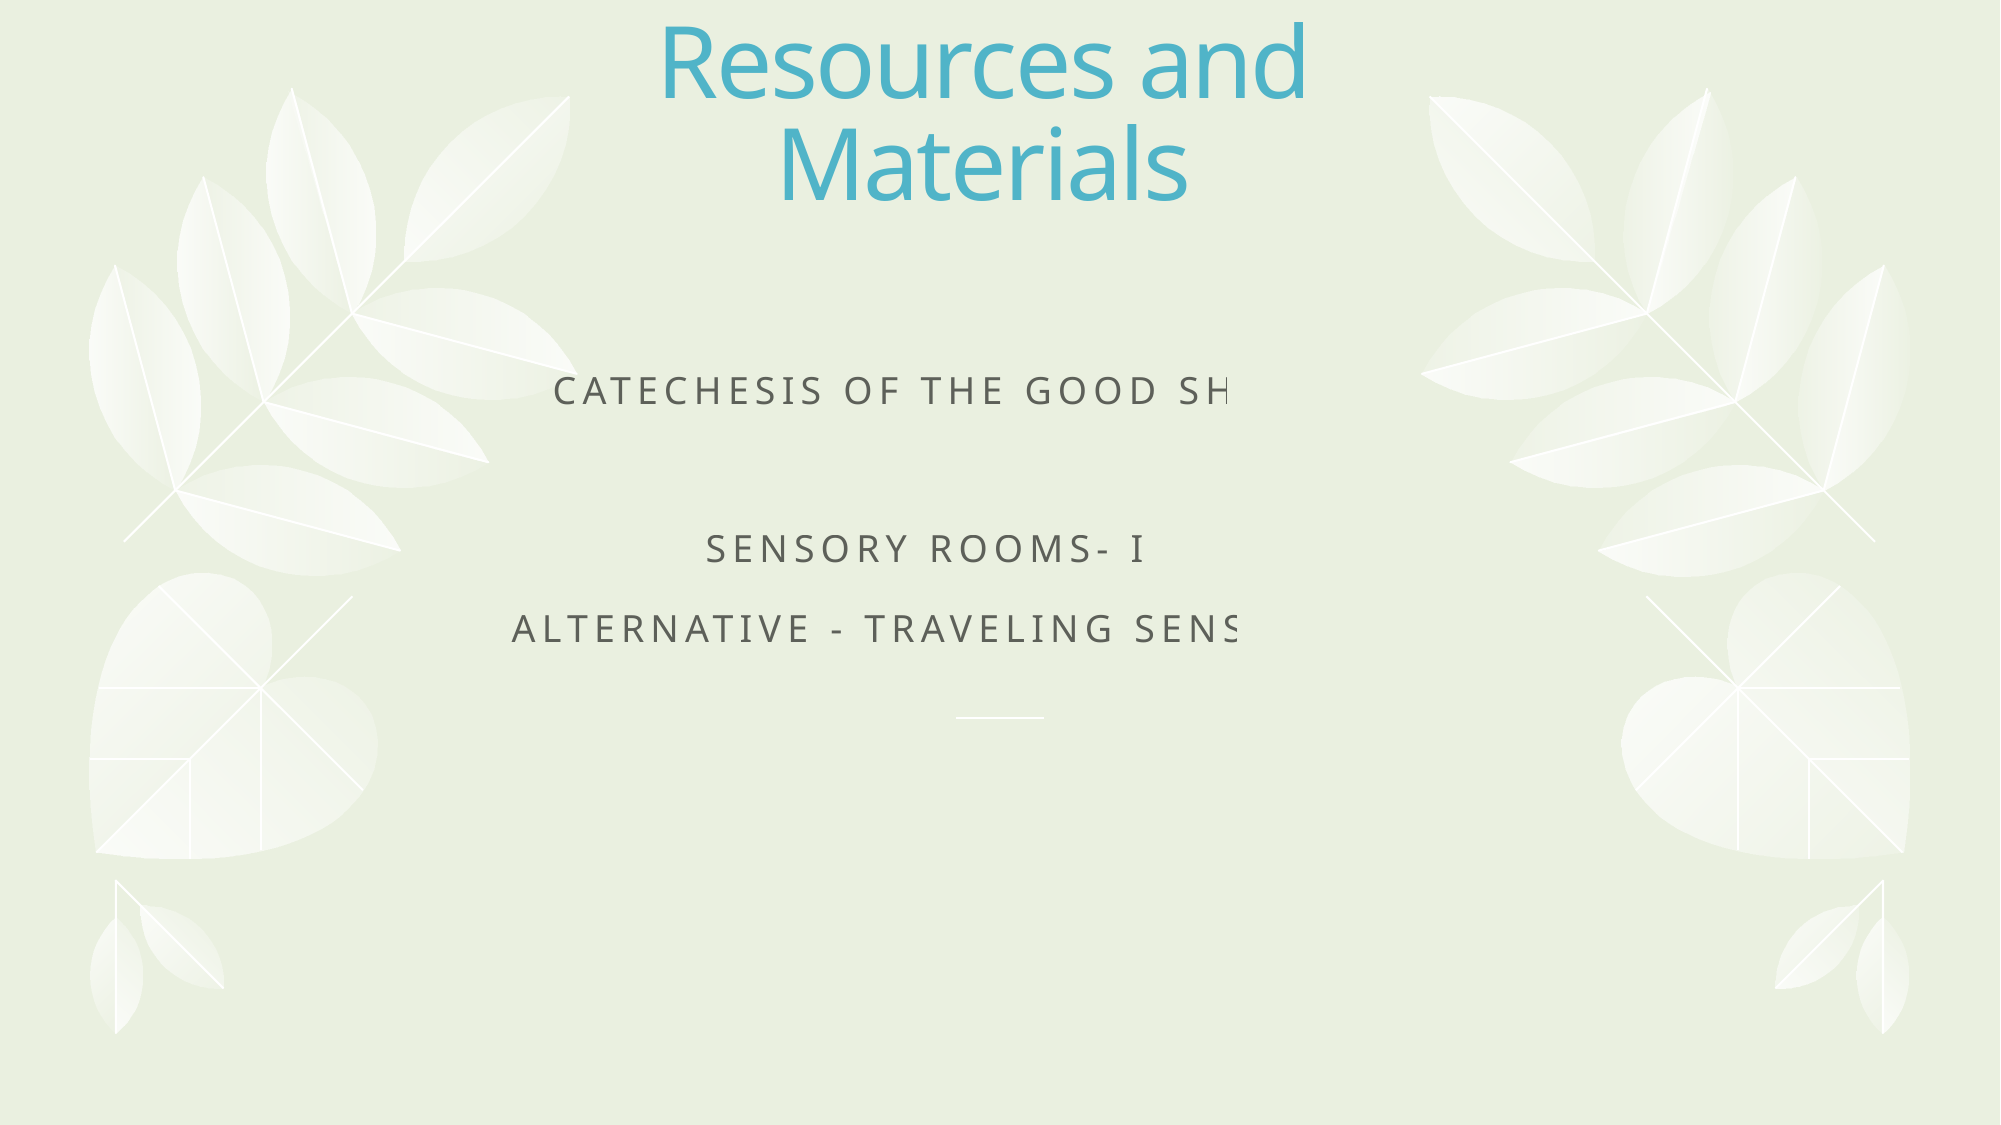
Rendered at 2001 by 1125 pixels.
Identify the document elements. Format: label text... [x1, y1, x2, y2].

list Catechesis of the Good Shepherd Sensory rooms- ideal Alternative - Traveling Sensory Kits [170, 345, 1796, 838]
title Resources and Materials [470, 0, 1497, 229]
